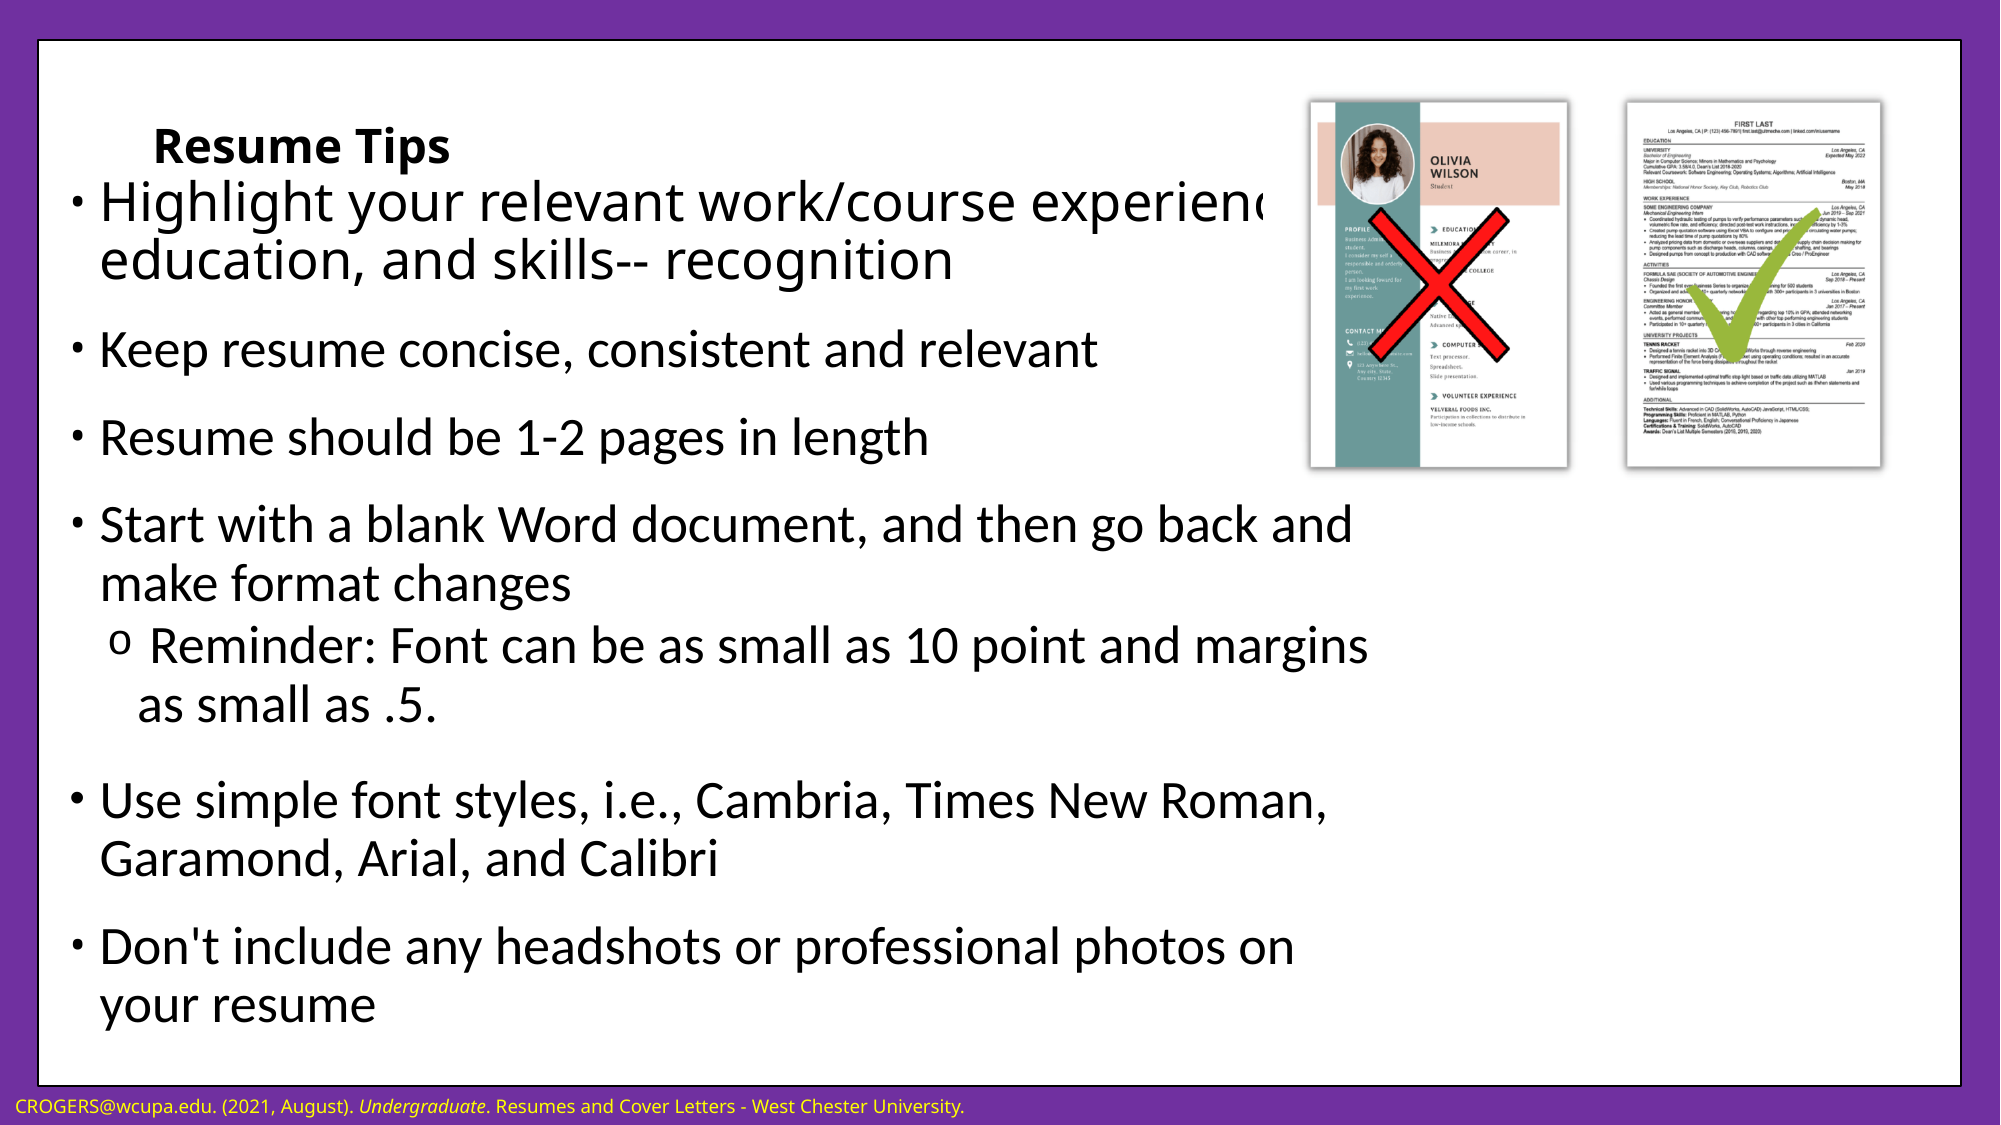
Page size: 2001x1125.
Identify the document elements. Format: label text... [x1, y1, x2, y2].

list Highlight your relevant work/course experiences, education, and skills-- recognition Keep resume concise, consistent and relevant Resume should be 1-2 pages in length Start with a blank Word document, and then go back and make format changes Reminder: Font can be as small as 10 point and margins as small as .5. Use simple font styles, i.e., Cambria, Times New Roman, Garamond, Arial, and Calibri Don't include any headshots or professional photos on your resume [47, 167, 1400, 1049]
picture [1262, 89, 1942, 480]
text_box CROGERS@wcupa.edu. (2021, August). Undergraduate. Resumes and Cover Letters - West Chester University. [0, 1087, 1195, 1125]
title Resume Tips [137, 114, 1257, 167]
